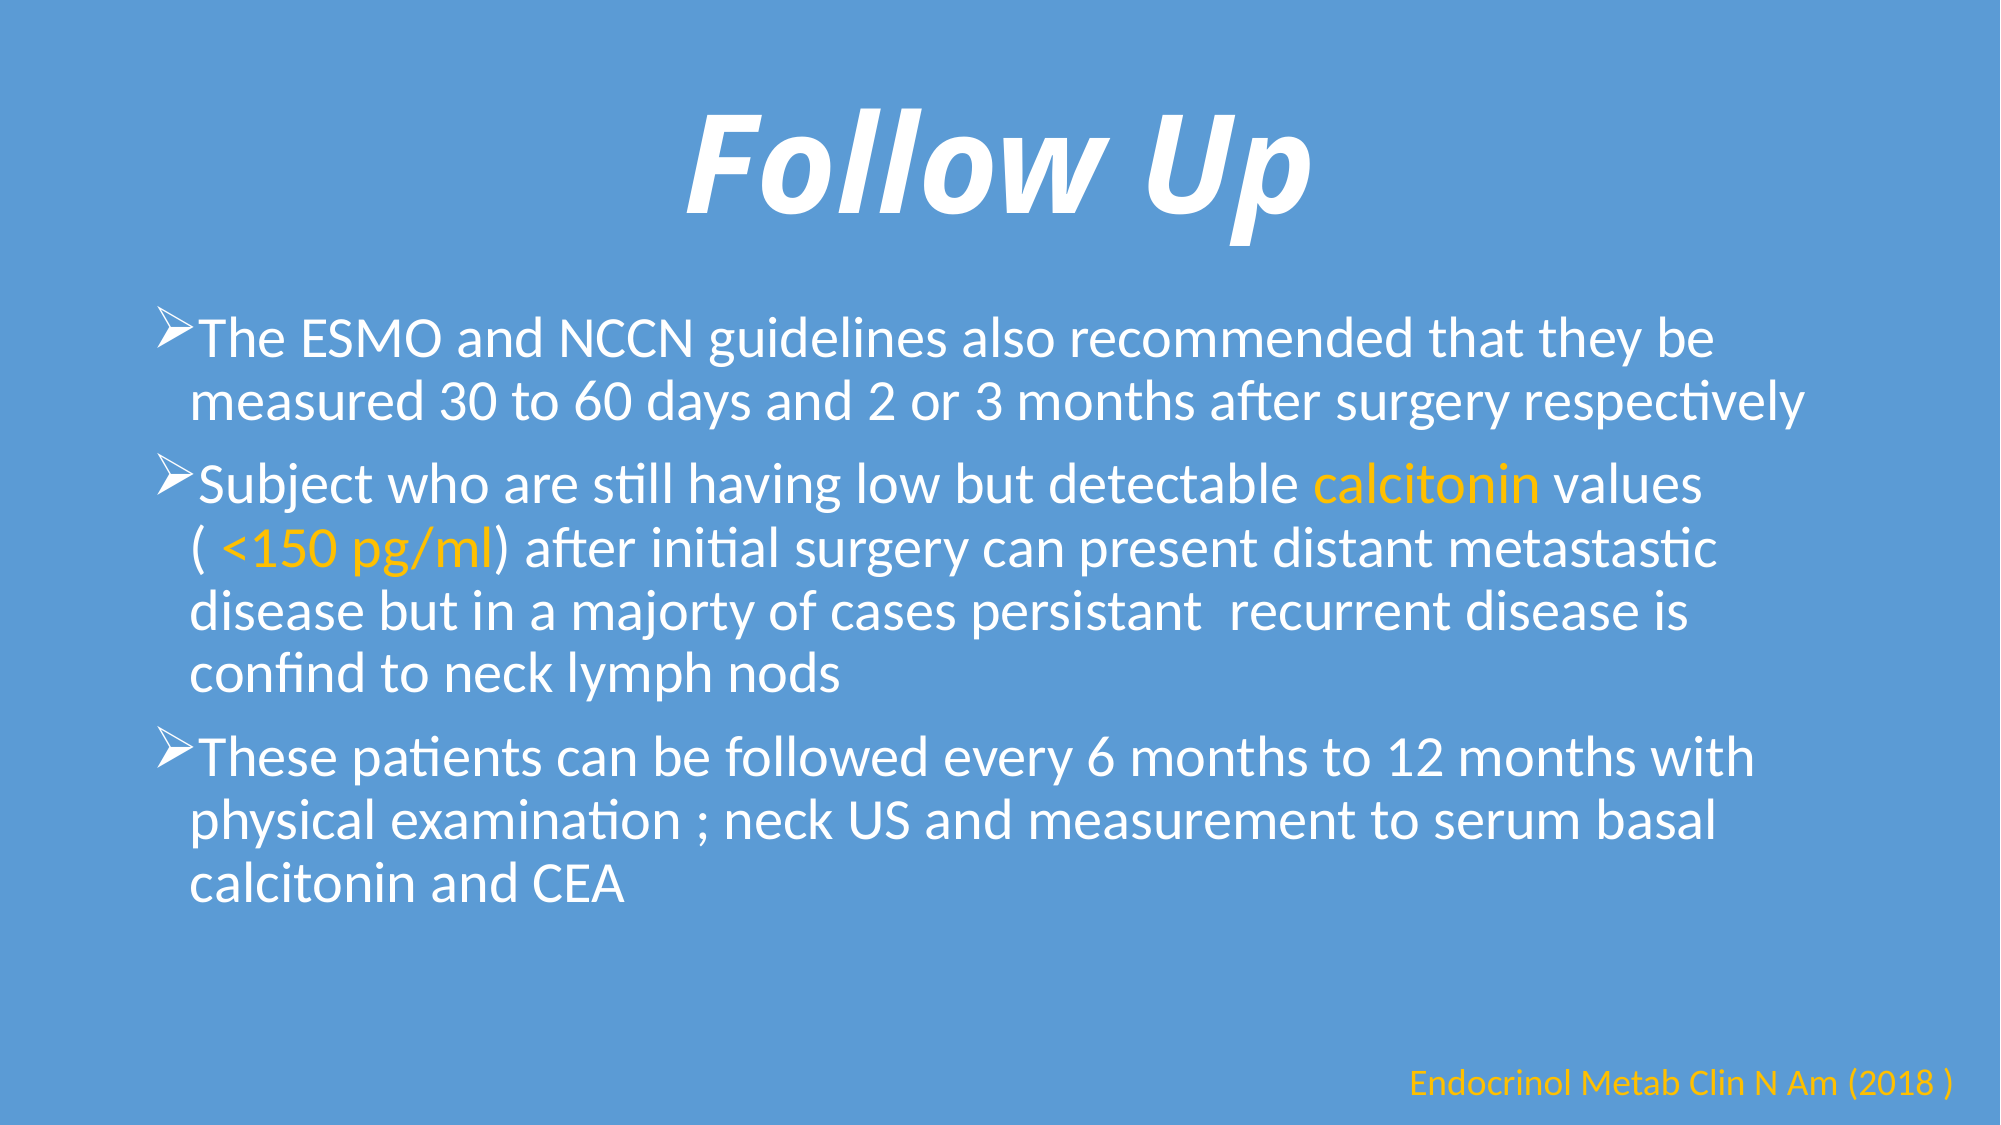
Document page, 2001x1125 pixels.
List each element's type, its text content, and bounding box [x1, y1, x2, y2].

list The ESMO and NCCN guidelines also recommended that they be measured 30 to 60 days and 2 or 3 months after surgery respectively Subject who are still having low but detectable calcitonin values ( <150 pg/ml) after initial surgery can present distant metastastic disease but in a majorty of cases persistant recurrent disease is confind to neck lymph nods These patients can be followed every 6 months to 12 months with physical examination ; neck US and measurement to serum basal calcitonin and CEA [137, 299, 1863, 1014]
title Follow Up [137, 59, 1863, 278]
text_box Endocrinol Metab Clin N Am (2018 ) [1394, 1050, 1970, 1111]
